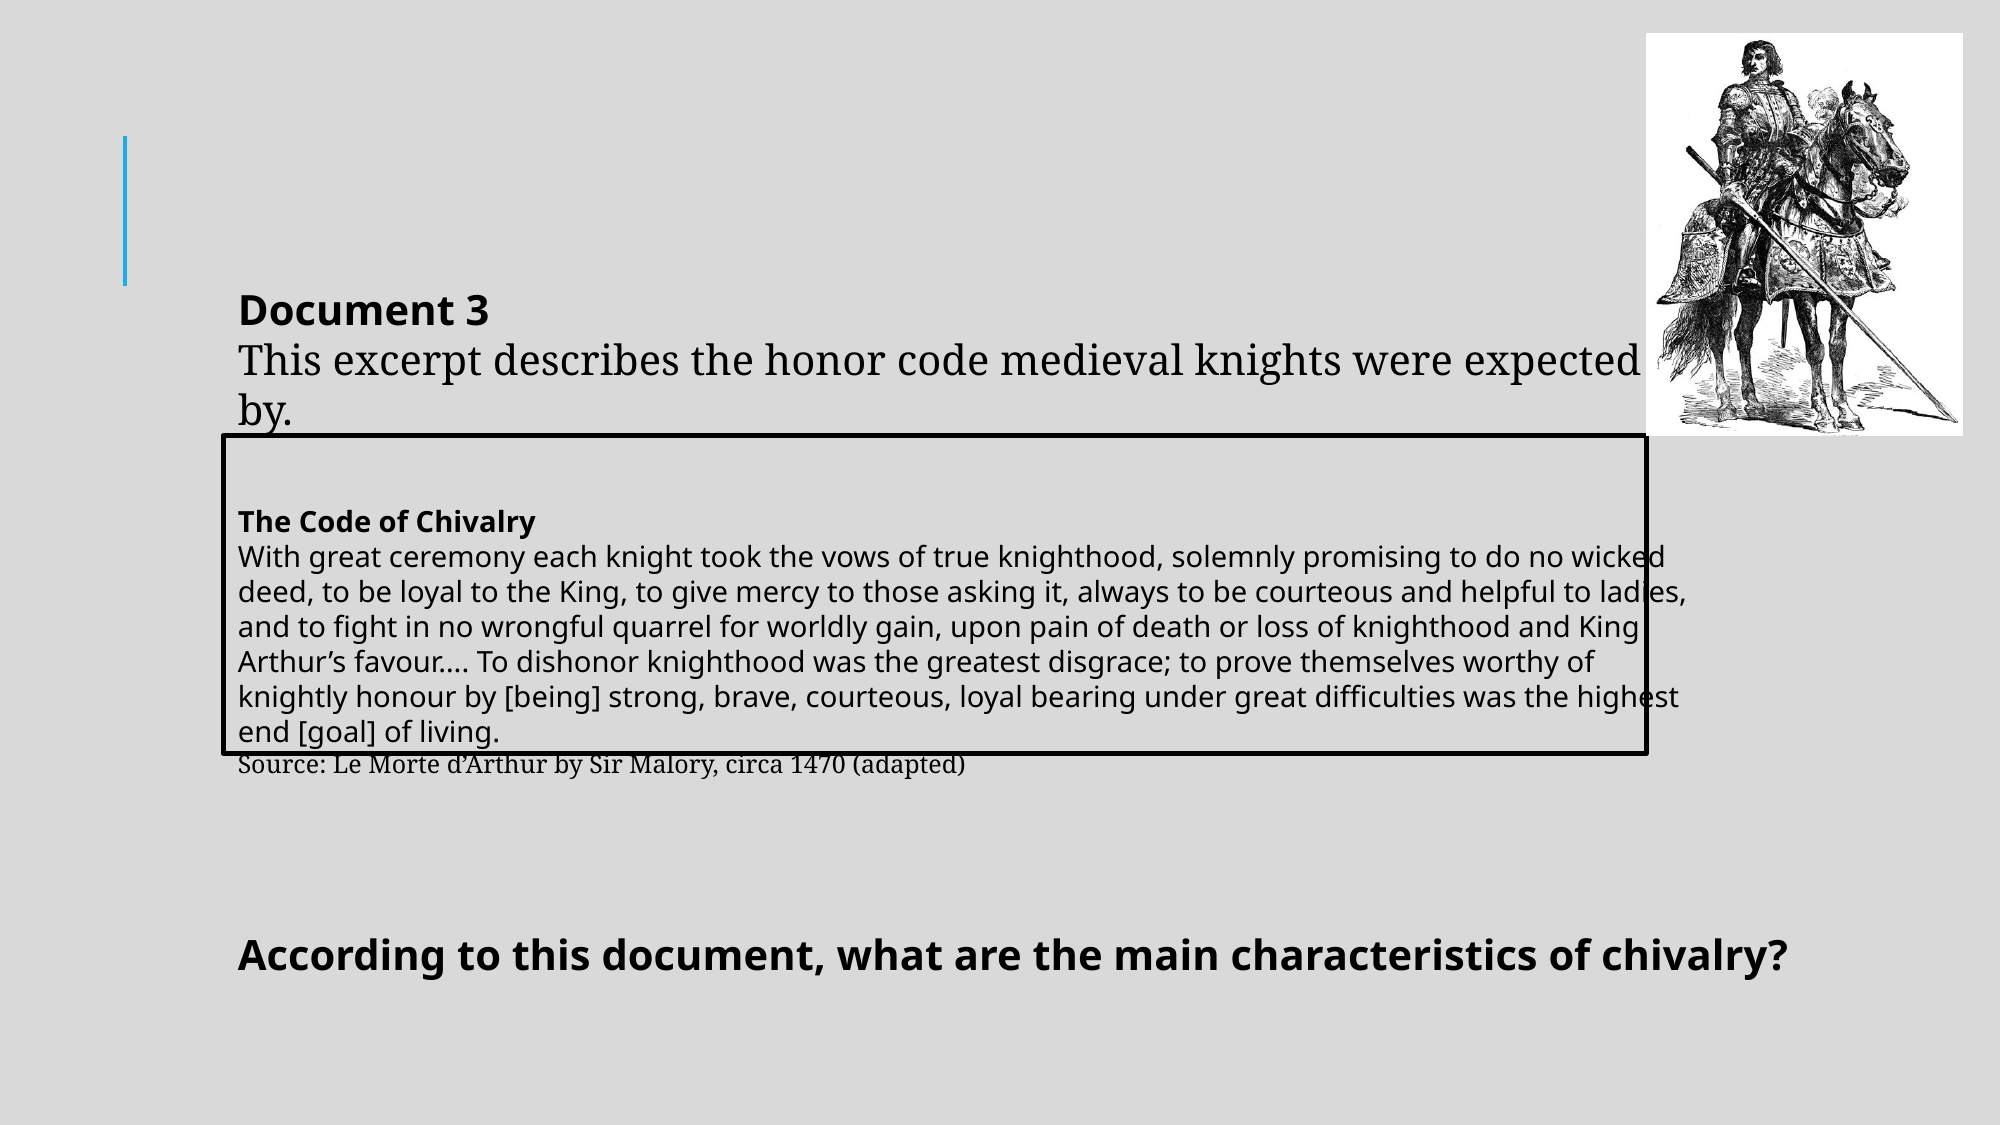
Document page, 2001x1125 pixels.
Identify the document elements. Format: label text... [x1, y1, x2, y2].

picture [1646, 33, 1963, 436]
text_box Document 3 This excerpt describes the honor code medieval knights were expected to abide by. The Code of Chivalry With great ceremony each knight took the vows of true knighthood, solemnly promising to do no wicked deed, to be loyal to the King, to give mercy to those asking it, always to be courteous and helpful to ladies, and to fight in no wrongful quarrel for worldly gain, upon pain of death or loss of knighthood and King Arthur’s favour…. To dishonor knighthood was the greatest disgrace; to prove themselves worthy of knightly honour by [being] strong, brave, courteous, loyal bearing under great difficulties was the highest end [goal] of living. Source: Le Morte d’Arthur by Sir Malory, circa 1470 (adapted) According to this document, what are the main characteristics of chivalry? [223, 443, 1881, 986]
text_box [222, 434, 1648, 755]
text_box Document 3 This excerpt describes the honor code medieval knights were expected to abide by. The Code of Chivalry With great ceremony each knight took the vows of true knighthood, solemnly promising to do no wicked deed, to be loyal to the King, to give mercy to those asking it, always to be courteous and helpful to ladies, and to fight in no wrongful quarrel for worldly gain, upon pain of death or loss of knighthood and King Arthur’s favour…. To dishonor knighthood was the greatest disgrace; to prove themselves worthy of knightly honour by [being] strong, brave, courteous, loyal bearing under great difficulties was the highest end [goal] of living. Source: Le Morte d’Arthur by Sir Malory, circa 1470 (adapted) According to this document, what are the main characteristics of chivalry? [223, 276, 1640, 434]
